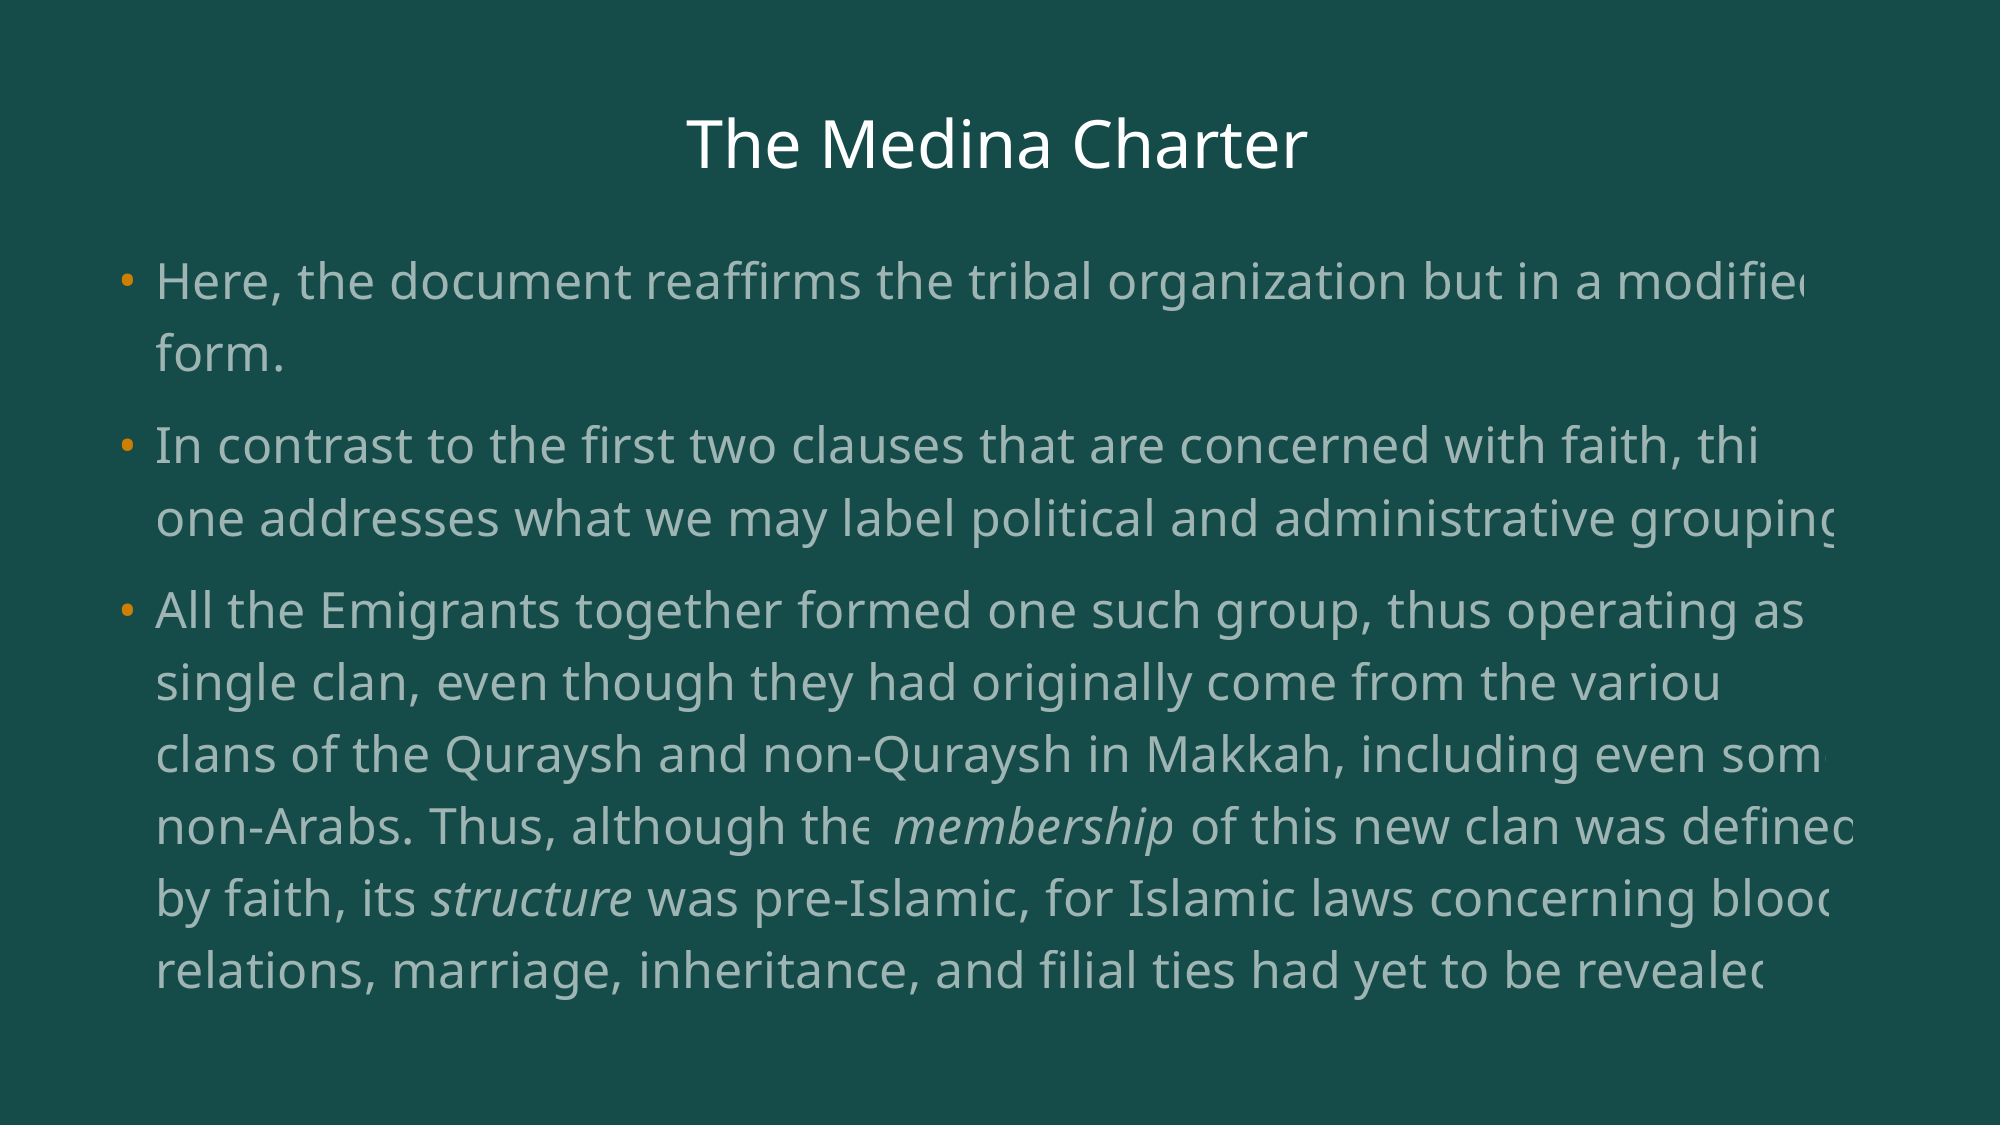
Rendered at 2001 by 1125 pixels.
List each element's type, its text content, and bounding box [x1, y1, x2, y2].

list Here, the document reaffirms the tribal organization but in a modified form. In contrast to the first two clauses that are concerned with faith, this one addresses what we may label political and administrative grouping. All the Emigrants together formed one such group, thus operating as a single clan, even though they had originally come from the various clans of the Quraysh and non-Quraysh in Makkah, including even some non-Arabs. Thus, although the membership of this new clan was defined by faith, its structure was pre-Islamic, for Islamic laws concerning blood relations, marriage, inheritance, and filial ties had yet to be revealed. [118, 237, 1878, 1024]
title The Medina Charter [118, 101, 1878, 217]
